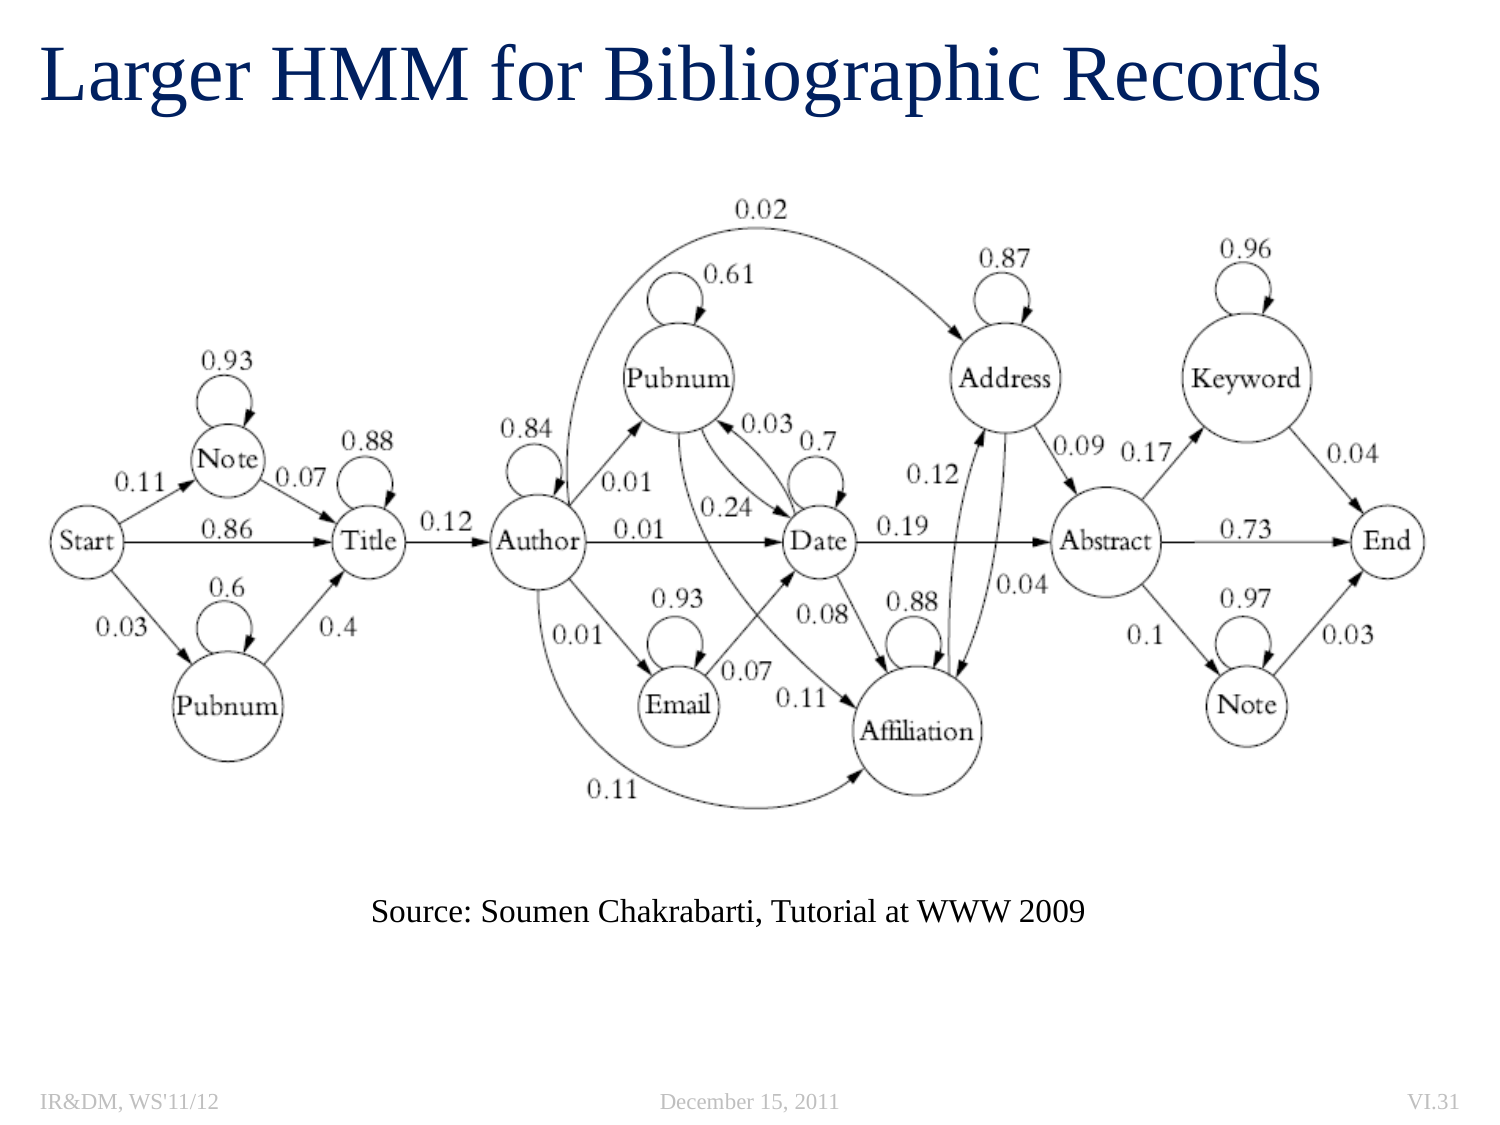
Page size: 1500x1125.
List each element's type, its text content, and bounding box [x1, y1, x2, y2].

slide_number VI.31 [1149, 1074, 1475, 1125]
title Larger HMM for Bibliographic Records [24, 12, 1475, 125]
text_box Source: Soumen Chakrabarti, Tutorial at WWW 2009 [356, 881, 1102, 937]
picture [0, 166, 1491, 838]
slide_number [575, 1074, 925, 1125]
footer IR&DM, WS'11/12 [24, 1074, 475, 1125]
